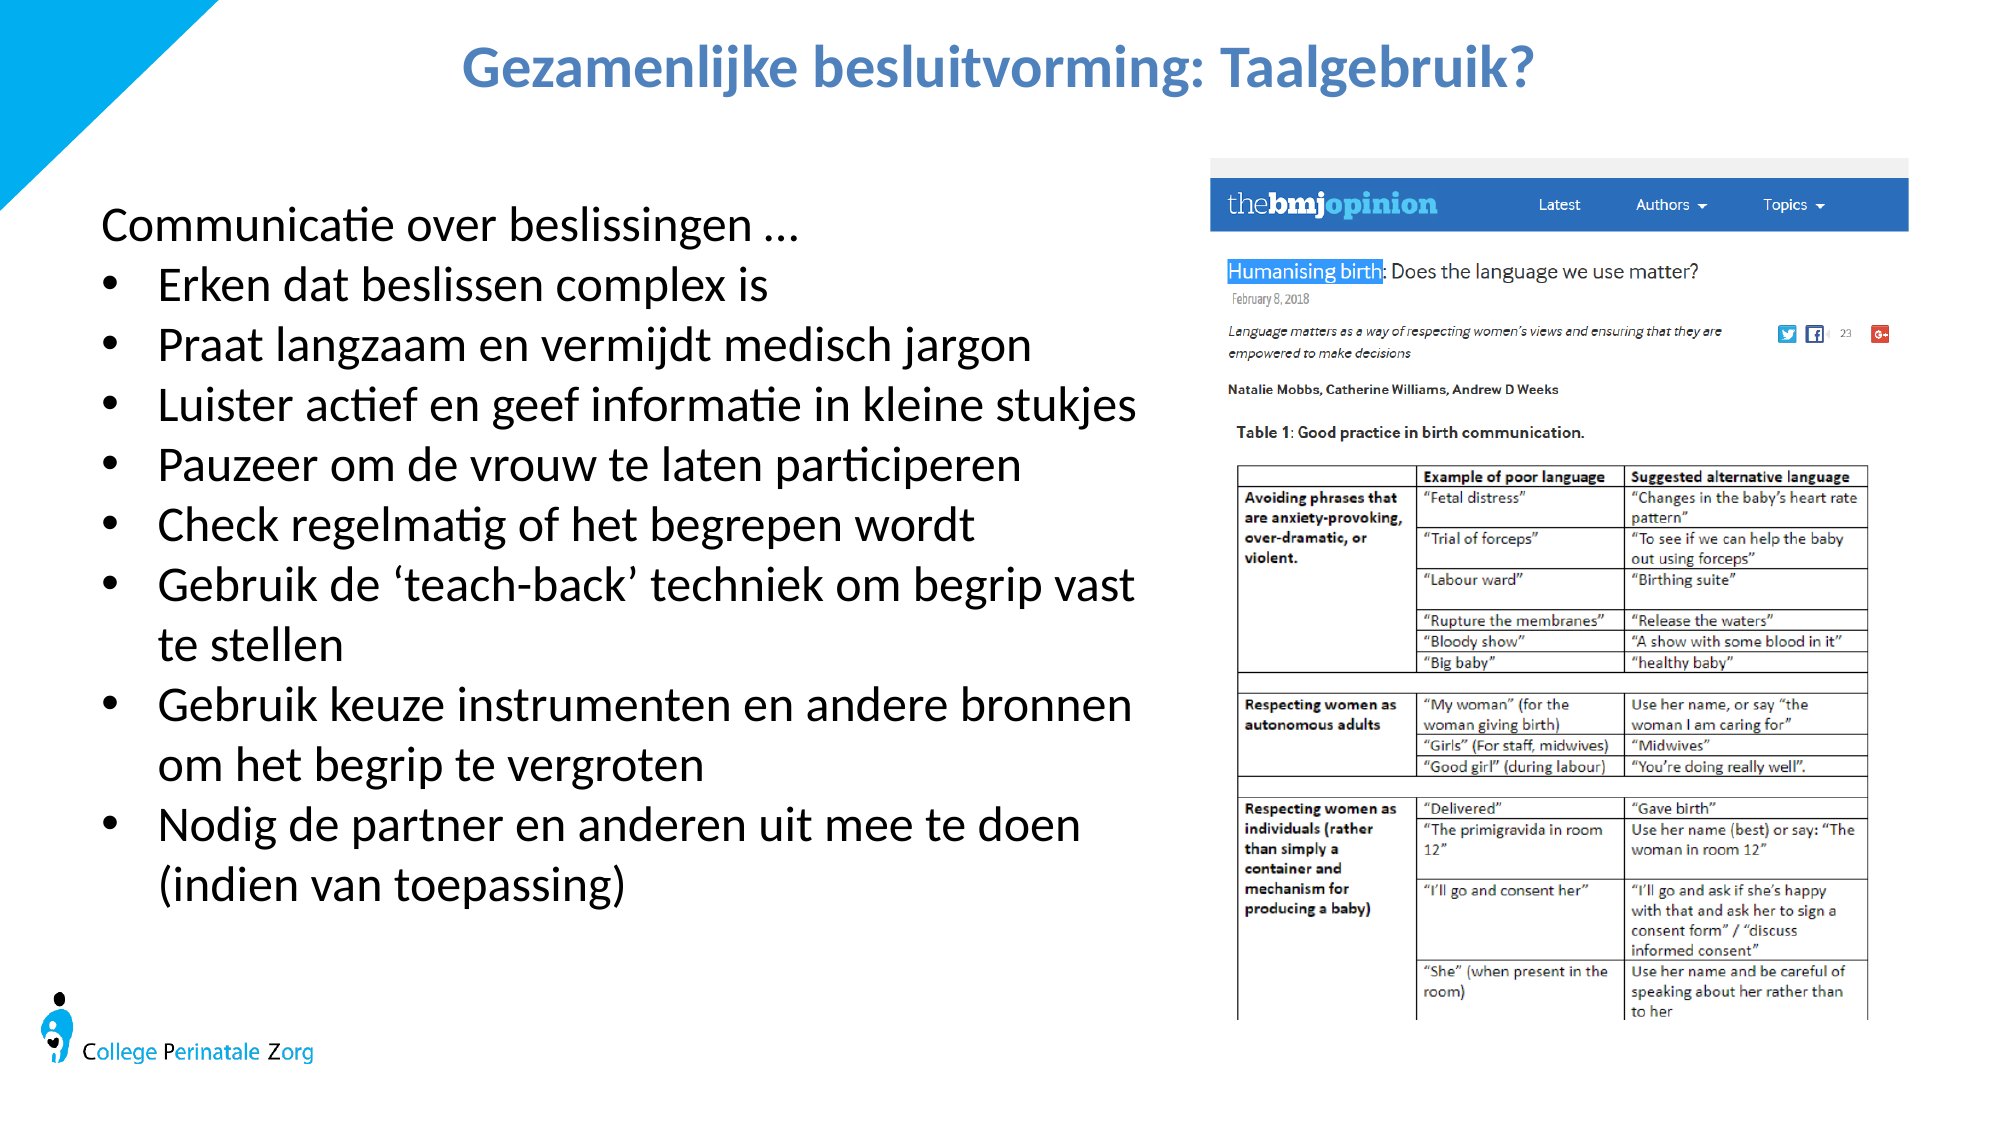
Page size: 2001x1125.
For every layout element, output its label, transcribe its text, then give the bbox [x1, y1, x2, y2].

title Gezamenlijke besluitvorming: Taalgebruik? [114, 19, 1887, 107]
picture [1210, 158, 1909, 1020]
picture [41, 992, 313, 1064]
list Communicatie over beslissingen … Erken dat beslissen complex is Praat langzaam en vermijdt medisch jargon Luister actief en geef informatie in kleine stukjes Pauzeer om de vrouw te laten participeren Check regelmatig of het begrepen wordt Gebruik de ‘teach-back’ techniek om begrip vast te stellen Gebruik keuze instrumenten en andere bronnen om het begrip te vergroten Nodig de partner en anderen uit mee te doen (indien van toepassing) [86, 184, 1180, 927]
